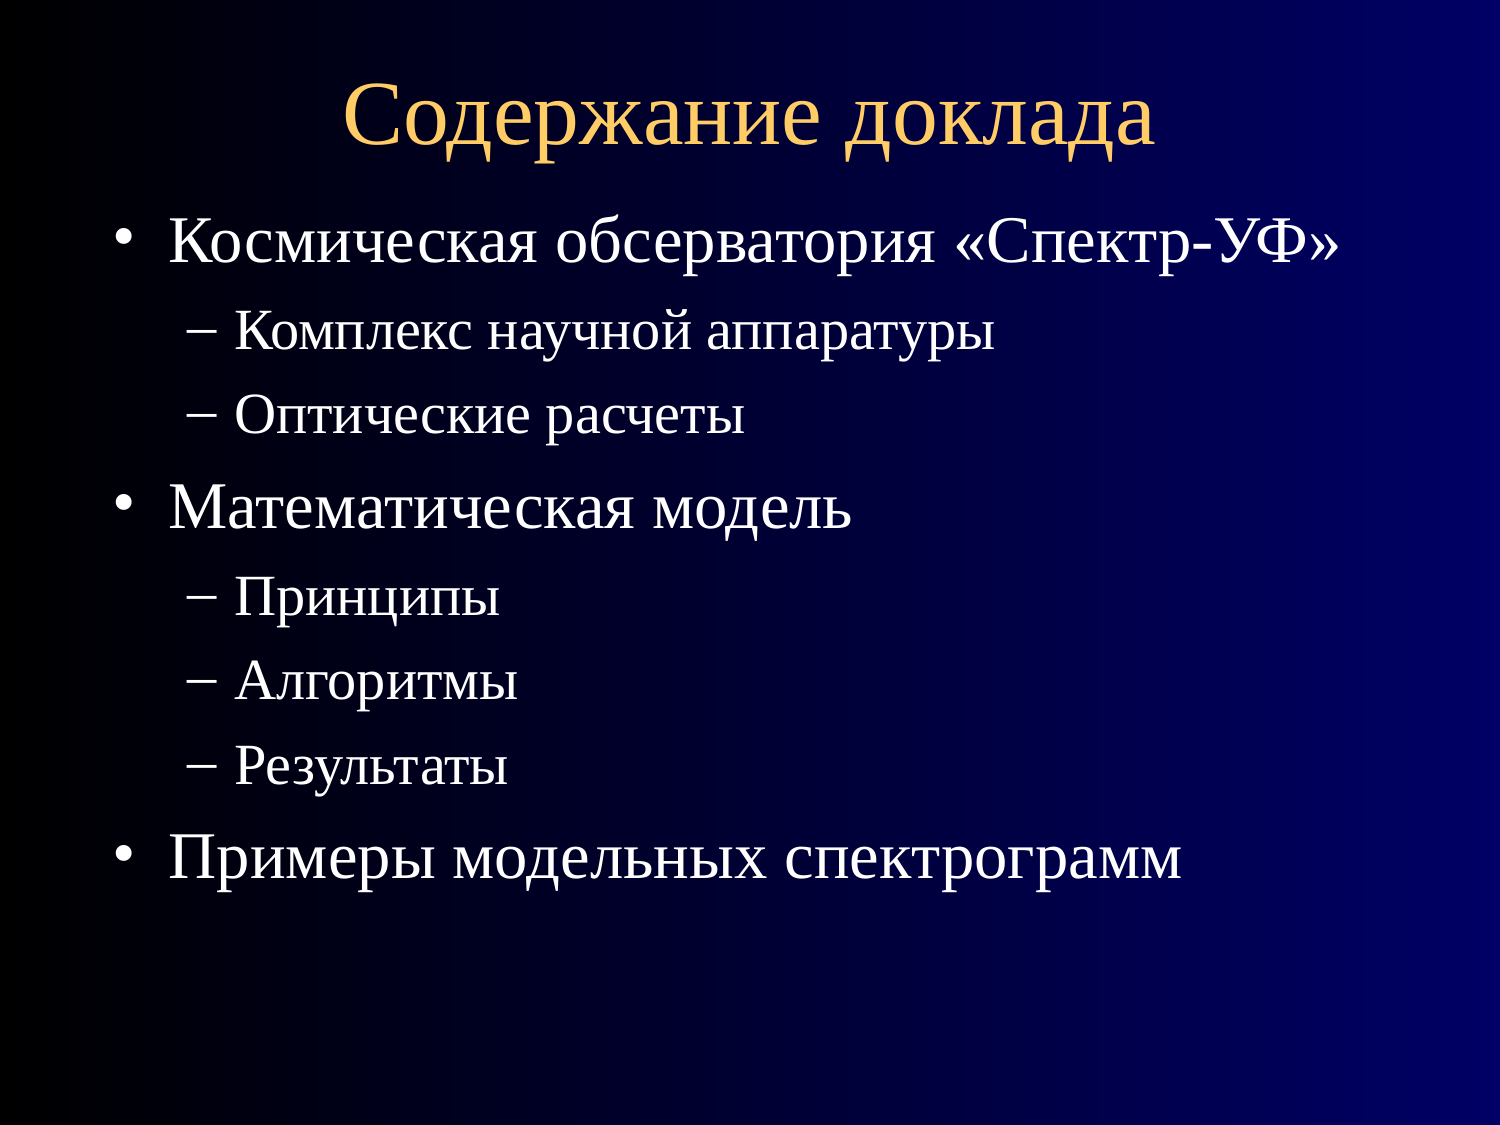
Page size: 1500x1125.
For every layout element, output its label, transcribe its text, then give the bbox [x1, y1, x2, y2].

list Космическая обсерватория «Спектр-УФ» Комплекс научной аппаратуры Оптические расчеты Математическая модель Принципы Алгоритмы Результаты Примеры модельных спектрограмм [112, 196, 1388, 1000]
title Содержание доклада [112, 30, 1388, 185]
